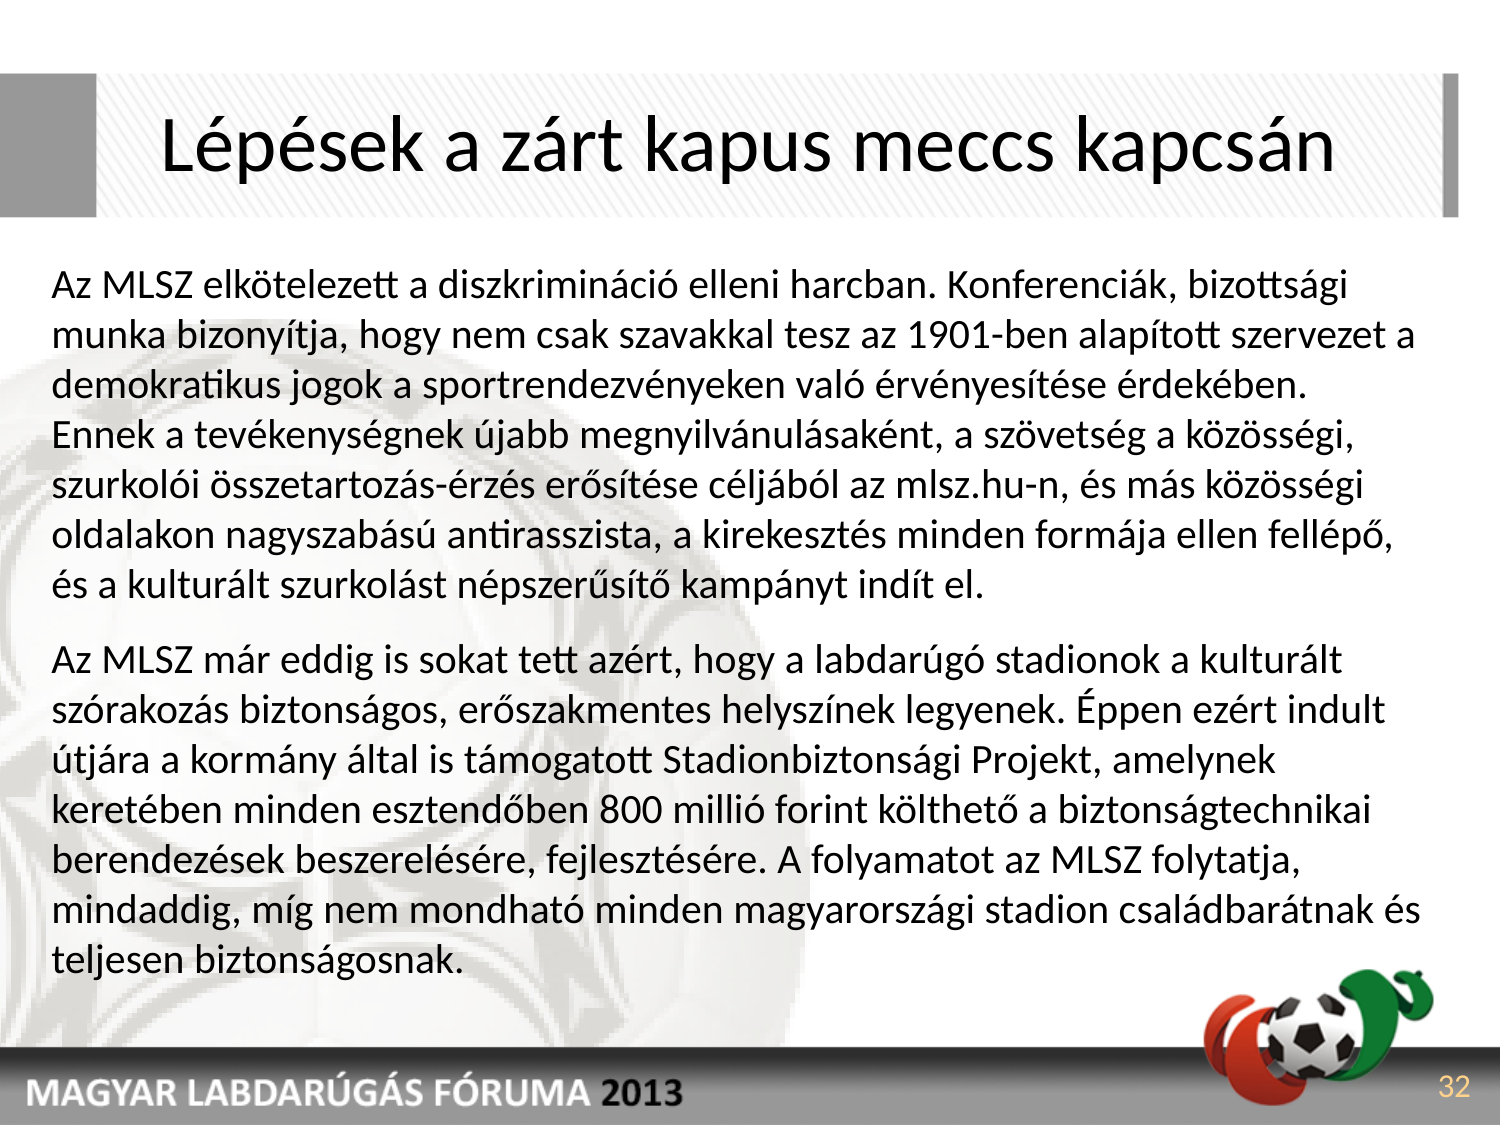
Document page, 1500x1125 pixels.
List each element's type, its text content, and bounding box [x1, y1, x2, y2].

slide_number 32 [1135, 1054, 1486, 1114]
picture [0, 0, 1500, 1125]
title Lépések a zárt kapus meccs kapcsán [75, 45, 1425, 233]
text_box Az MLSZ elkötelezett a diszkrimináció elleni harcban. Konferenciák, bizottsági munka bizonyítja, hogy nem csak szavakkal tesz az 1901-ben alapított szervezet a demokratikus jogok a sportrendezvényeken való érvényesítése érdekében. Ennek a tevékenységnek újabb megnyilvánulásaként, a szövetség a közösségi, szurkolói összetartozás-érzés erősítése céljából az mlsz.hu-n, és más közösségi oldalakon nagyszabású antirasszista, a kirekesztés minden formája ellen fellépő, és a kulturált szurkolást népszerűsítő kampányt indít el. Az MLSZ már eddig is sokat tett azért, hogy a labdarúgó stadionok a kulturált szórakozás biztonságos, erőszakmentes helyszínek legyenek. Éppen ezért indult útjára a kormány által is támogatott Stadionbiztonsági Projekt, amelynek keretében minden esztendőben 800 millió forint költhető a biztonságtechnikai berendezések beszerelésére, fejlesztésére. A folyamatot az MLSZ folytatja, mindaddig, míg nem mondható minden magyarországi stadion családbarátnak és teljesen biztonságosnak. [917, 249, 1456, 990]
